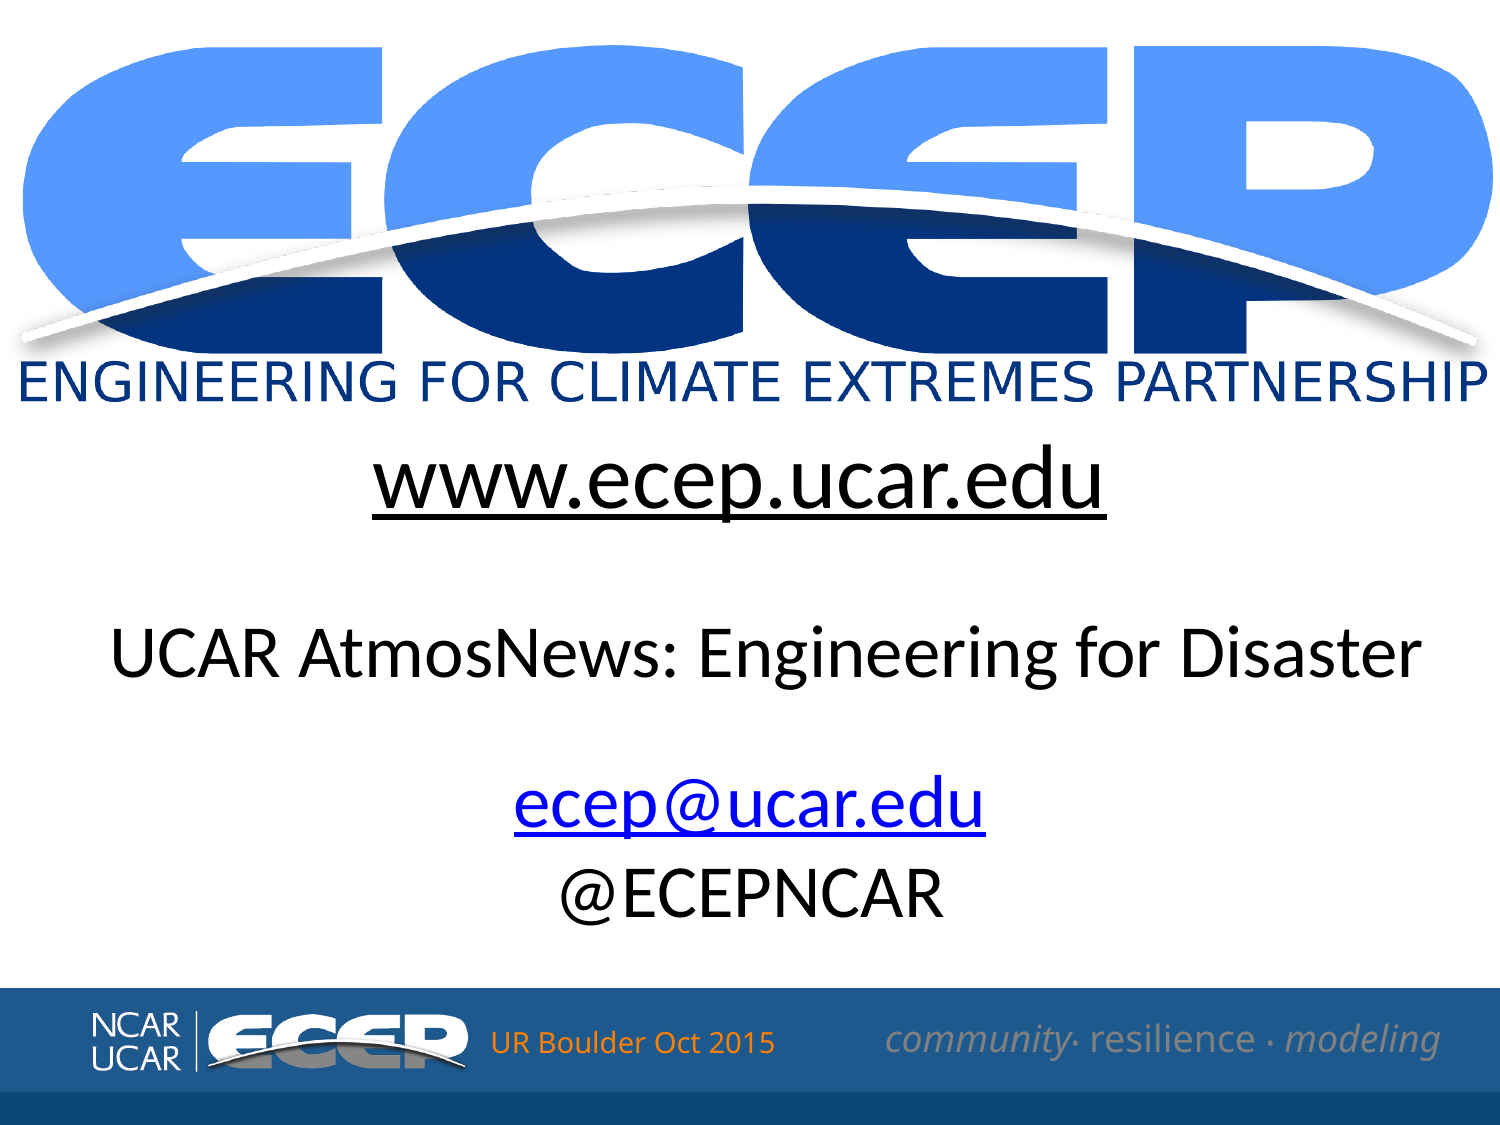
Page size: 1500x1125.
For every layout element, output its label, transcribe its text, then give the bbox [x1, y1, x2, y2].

title www.ecep.ucar.edu [75, 411, 1425, 546]
text_box ecep@ucar.edu @ECEPNCAR [0, 774, 1500, 1018]
text_box UCAR AtmosNews: Engineering for Disaster [92, 573, 1443, 721]
picture [0, 1018, 1500, 1125]
text_box [962, 631, 993, 692]
picture [0, 45, 1500, 403]
